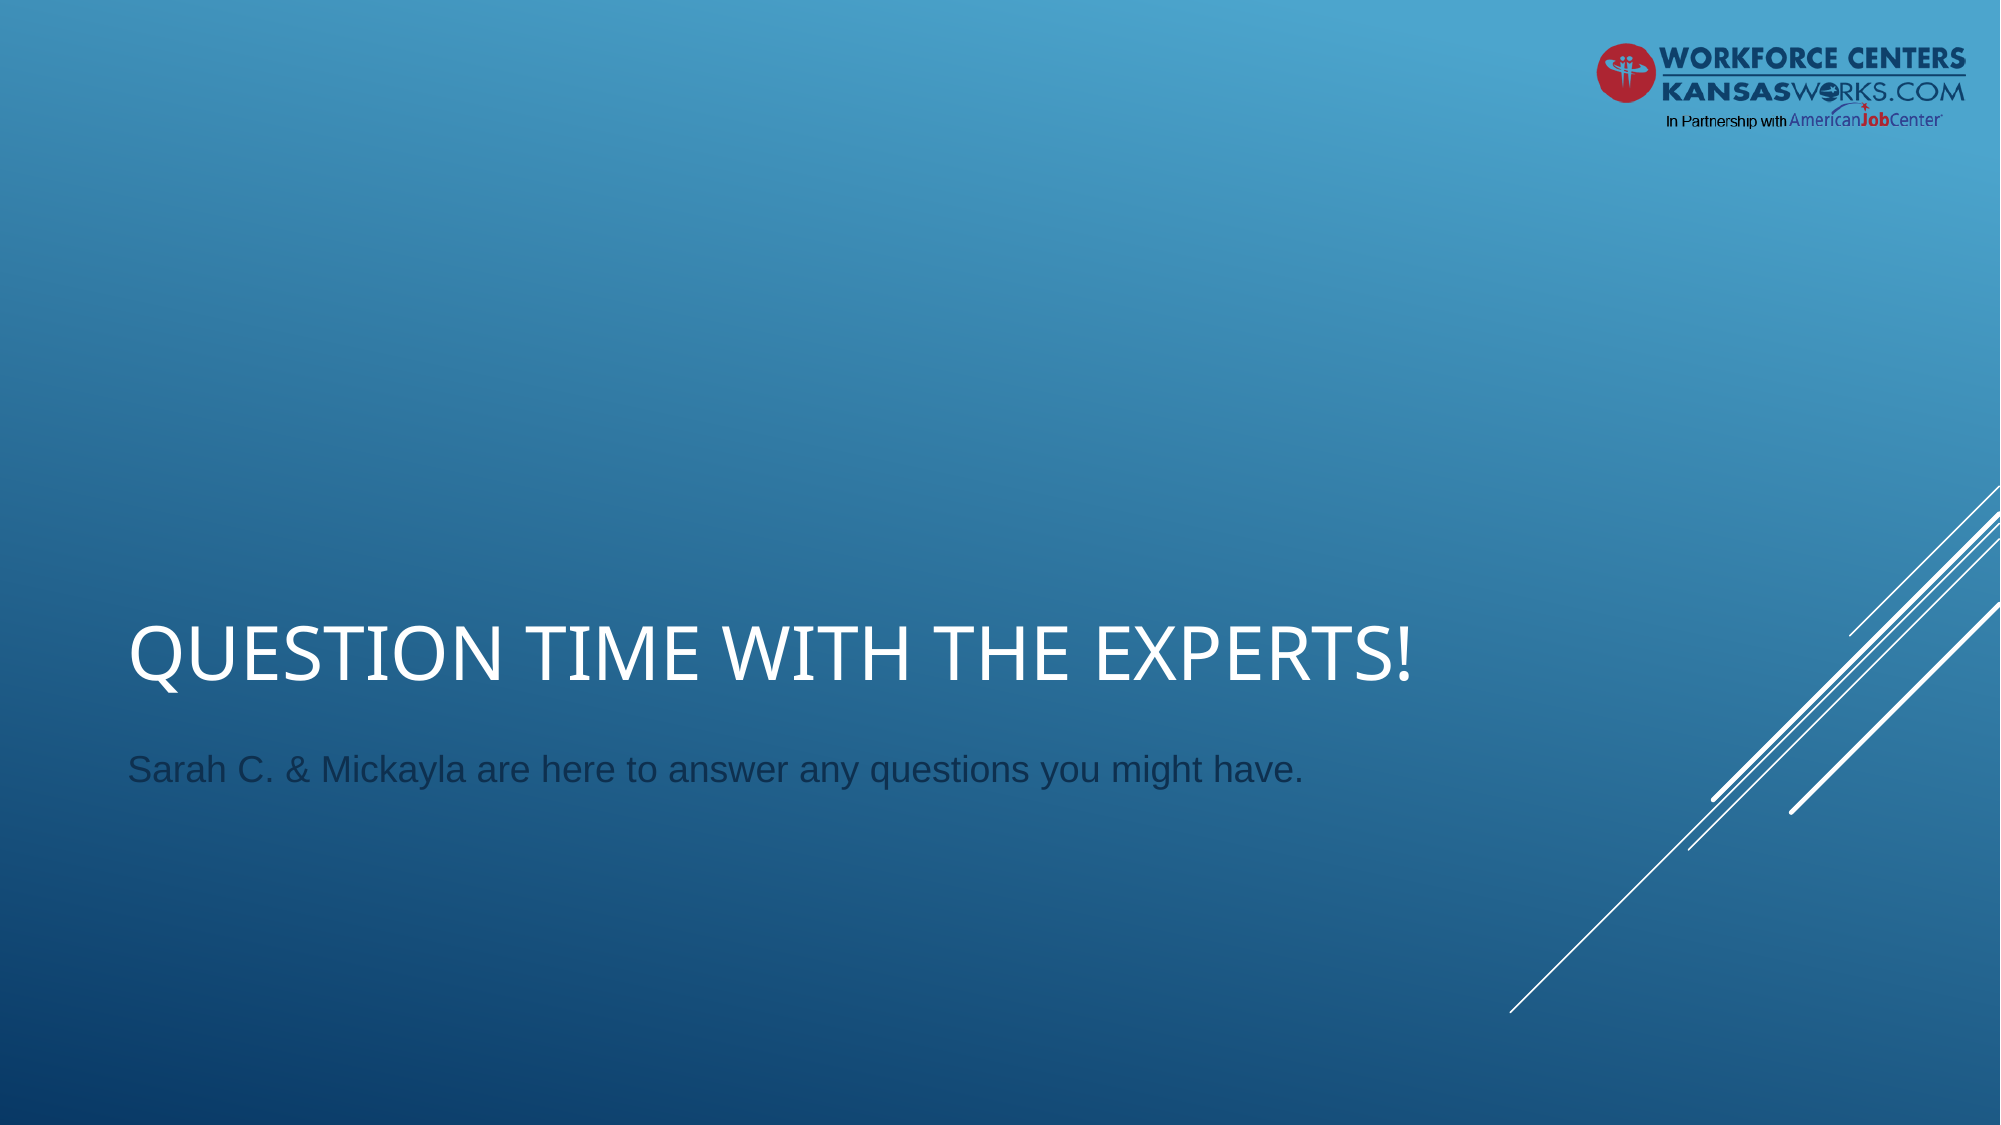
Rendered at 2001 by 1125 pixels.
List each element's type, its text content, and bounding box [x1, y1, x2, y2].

list Sarah C. & Mickayla are here to answer any questions you might have. [112, 737, 1513, 984]
title Question time with the Experts! [112, 329, 1513, 704]
picture [1578, 22, 1979, 151]
